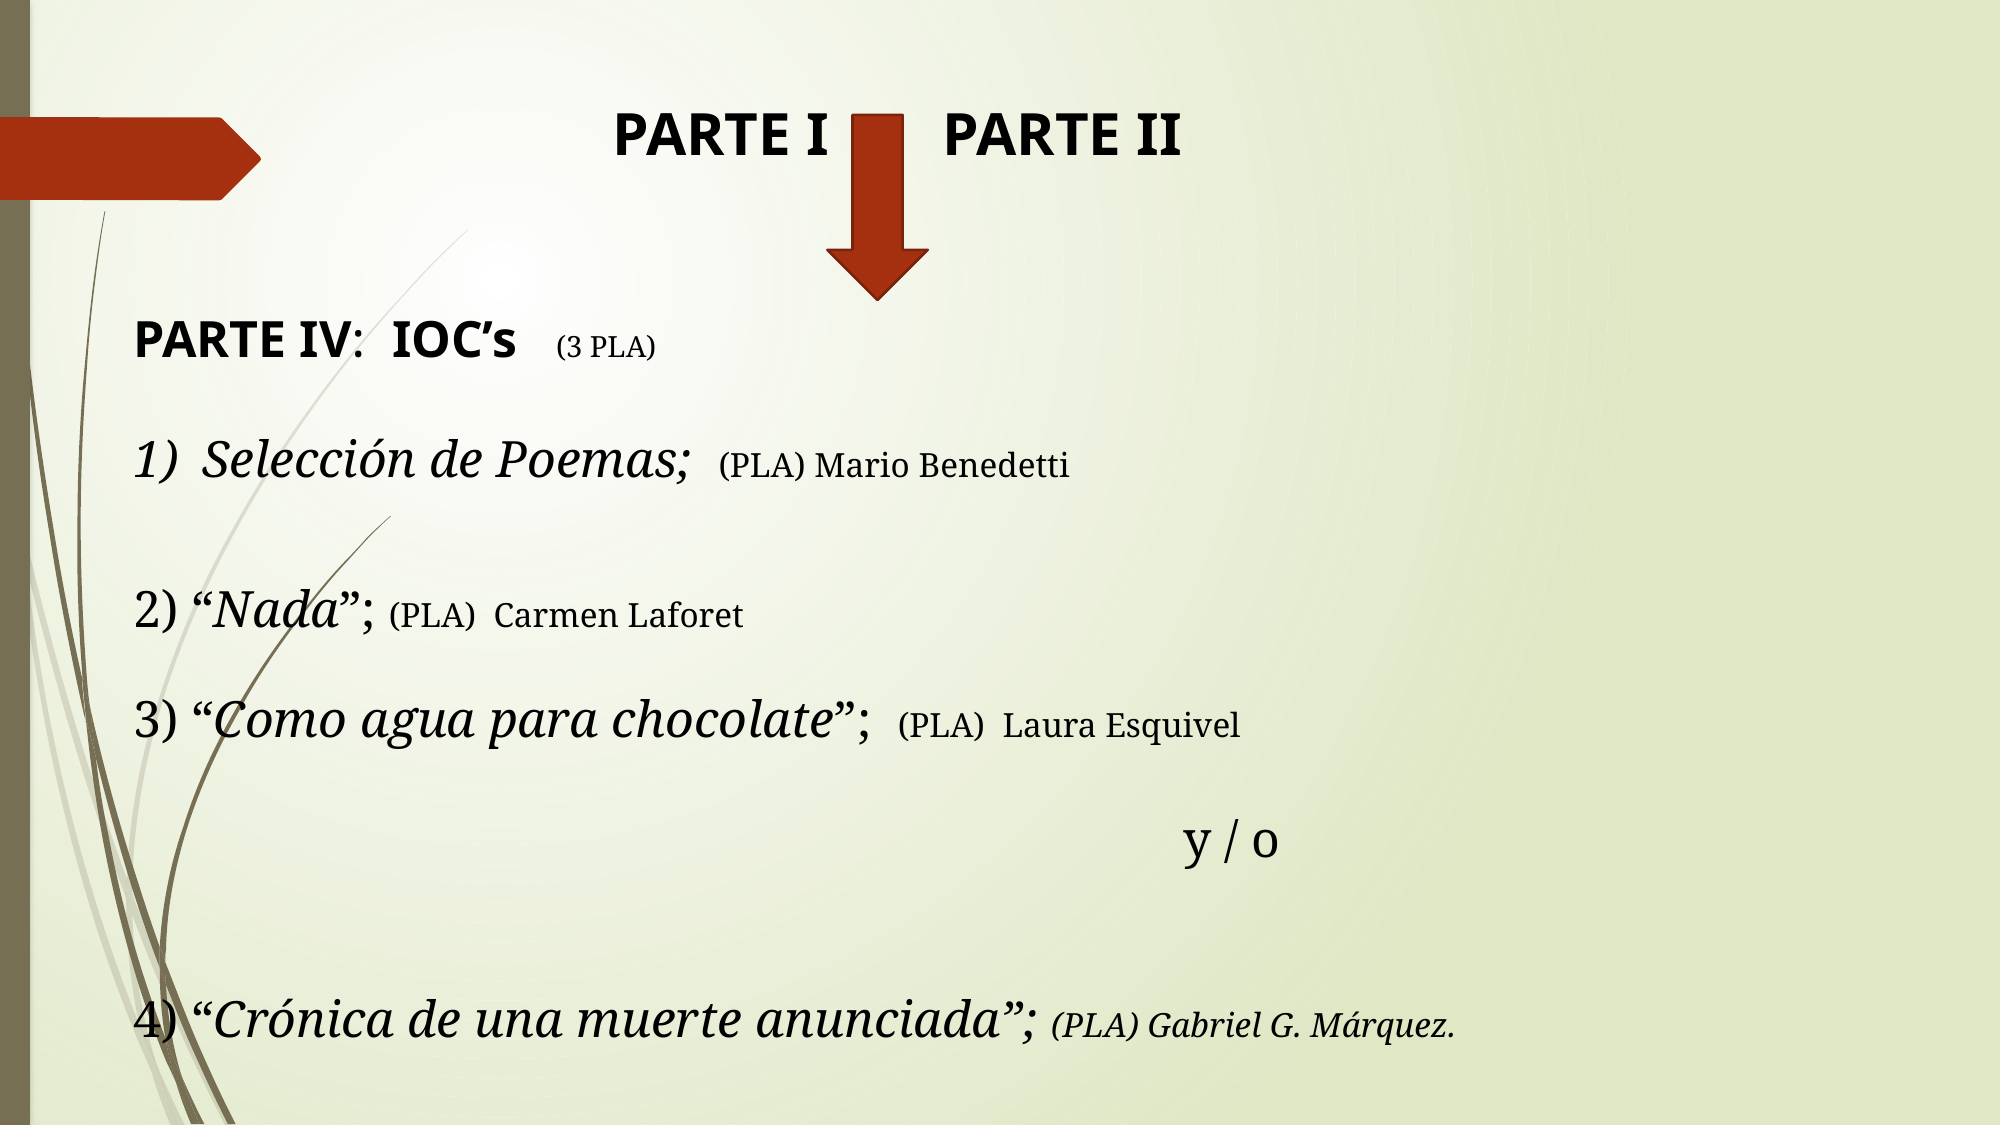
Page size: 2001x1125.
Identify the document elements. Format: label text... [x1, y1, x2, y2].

text_box PARTE I [597, 89, 927, 175]
text_box PARTE IV: IOC’s (3 PLA) Selección de Poemas; (PLA) Mario Benedetti 2) “Nada”; (PLA) Carmen Laforet 3) “Como agua para chocolate”; (PLA) Laura Esquivel y / o 4) “Crónica de una muerte anunciada”; (PLA) Gabriel G. Márquez. [118, 299, 1737, 1125]
text_box [826, 113, 929, 301]
text_box PARTE II [927, 89, 1335, 175]
